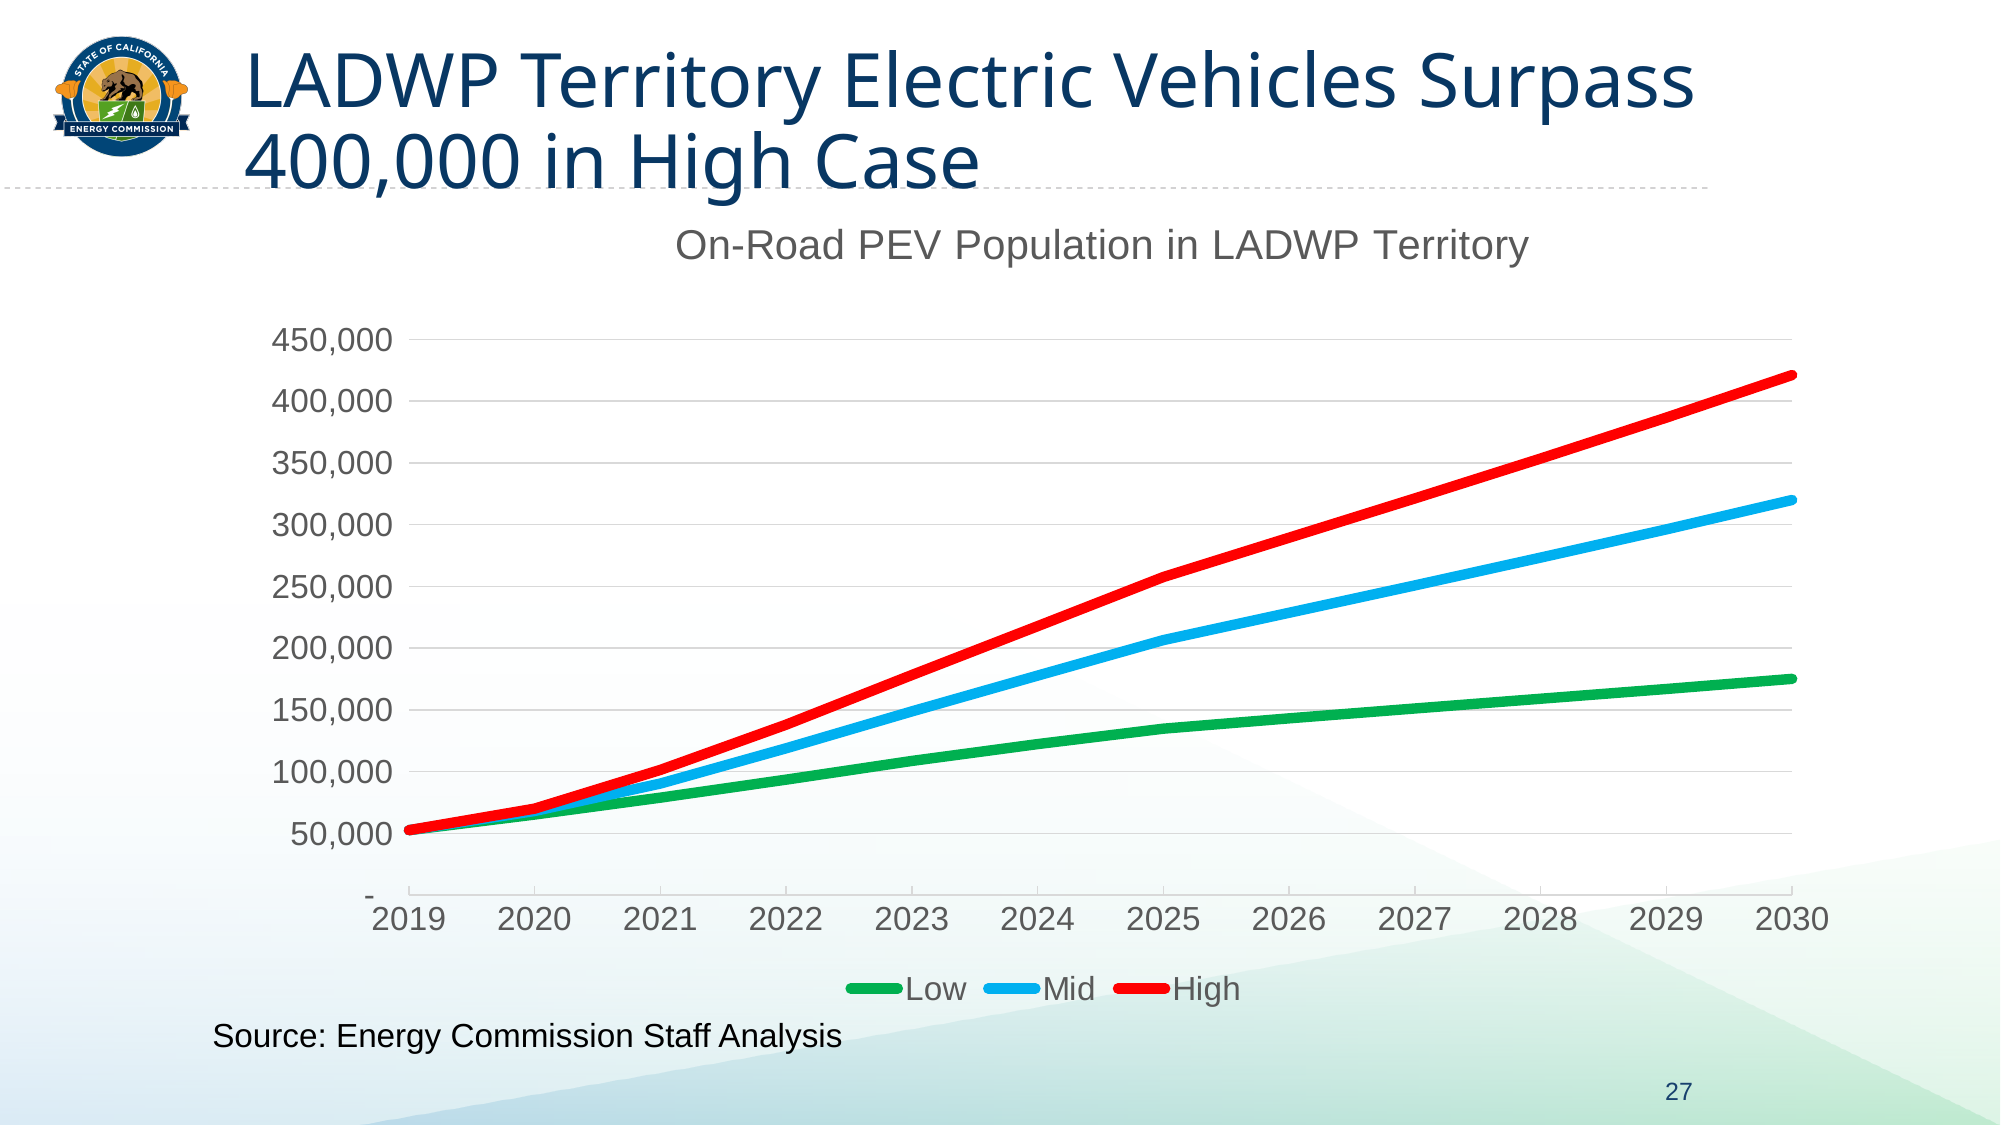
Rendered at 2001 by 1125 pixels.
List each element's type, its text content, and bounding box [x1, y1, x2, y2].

text_box Source: Energy Commission Staff Analysis [197, 1006, 862, 1062]
chart [229, 209, 1863, 1014]
title LADWP Territory Electric Vehicles Surpass 400,000 in High Case [229, 38, 1863, 209]
slide_number 27 [1412, 1060, 1709, 1121]
picture [0, 0, 2001, 1125]
